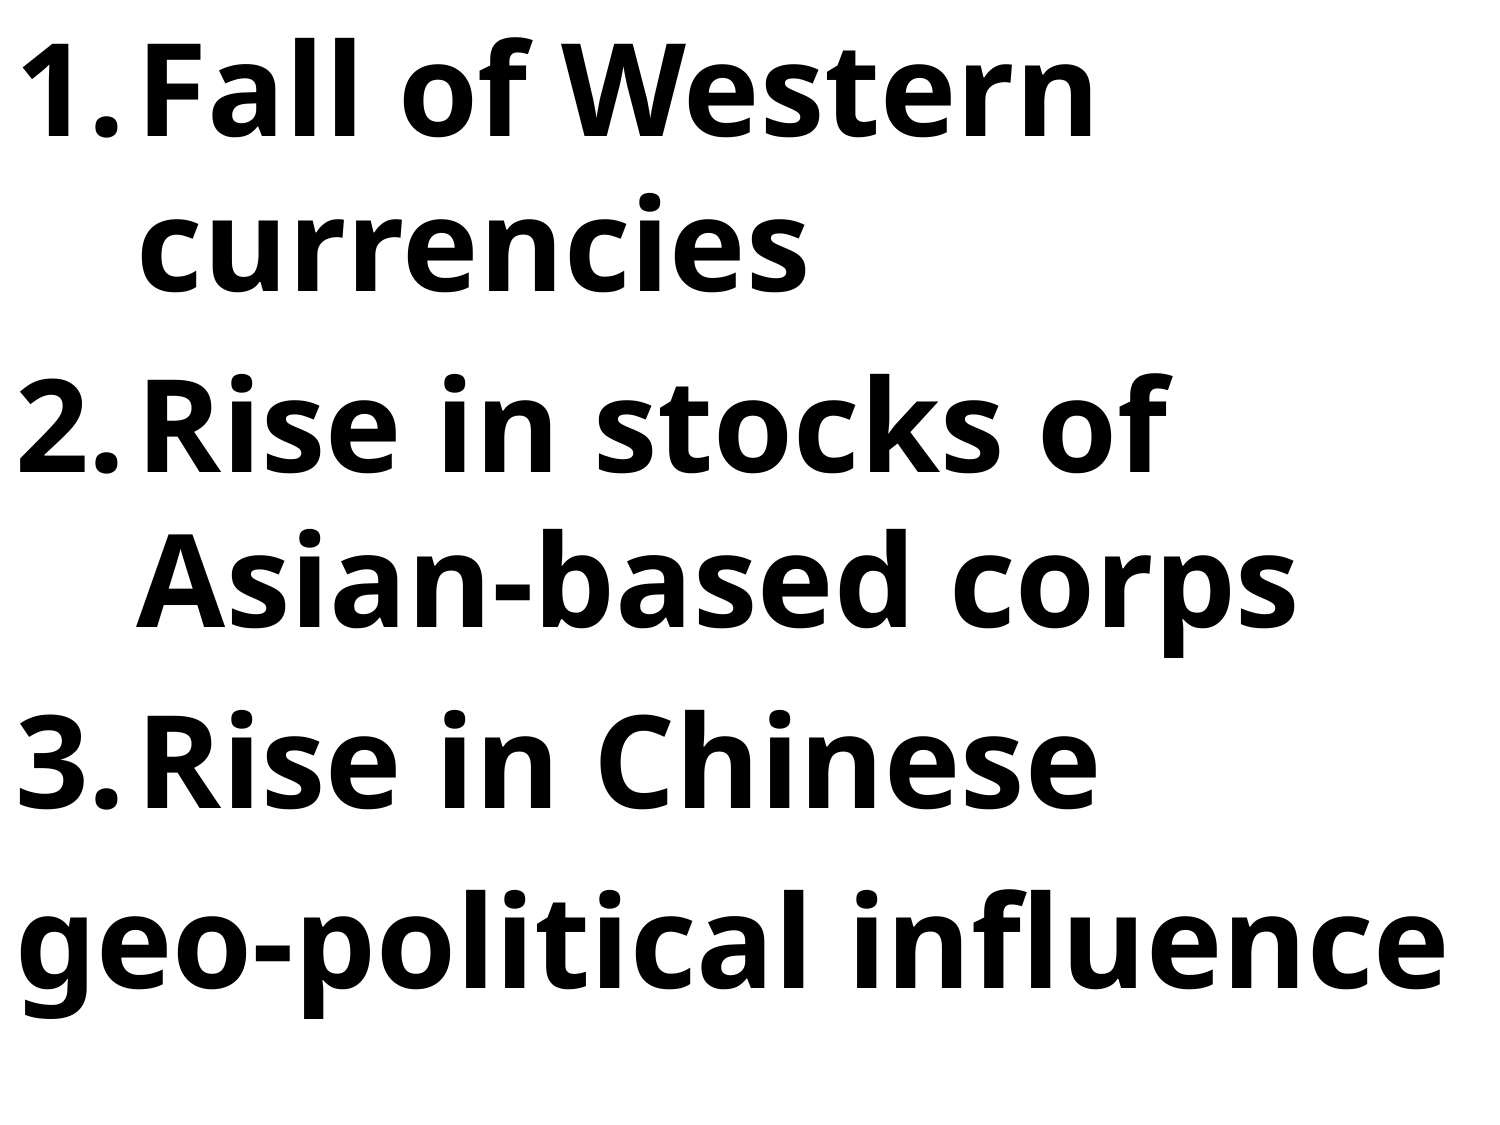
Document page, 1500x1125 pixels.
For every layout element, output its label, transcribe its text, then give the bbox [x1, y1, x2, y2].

subtitle Fall of Western currencies Rise in stocks of Asian-based corps Rise in Chinese geo-political influence [0, 0, 1500, 1125]
